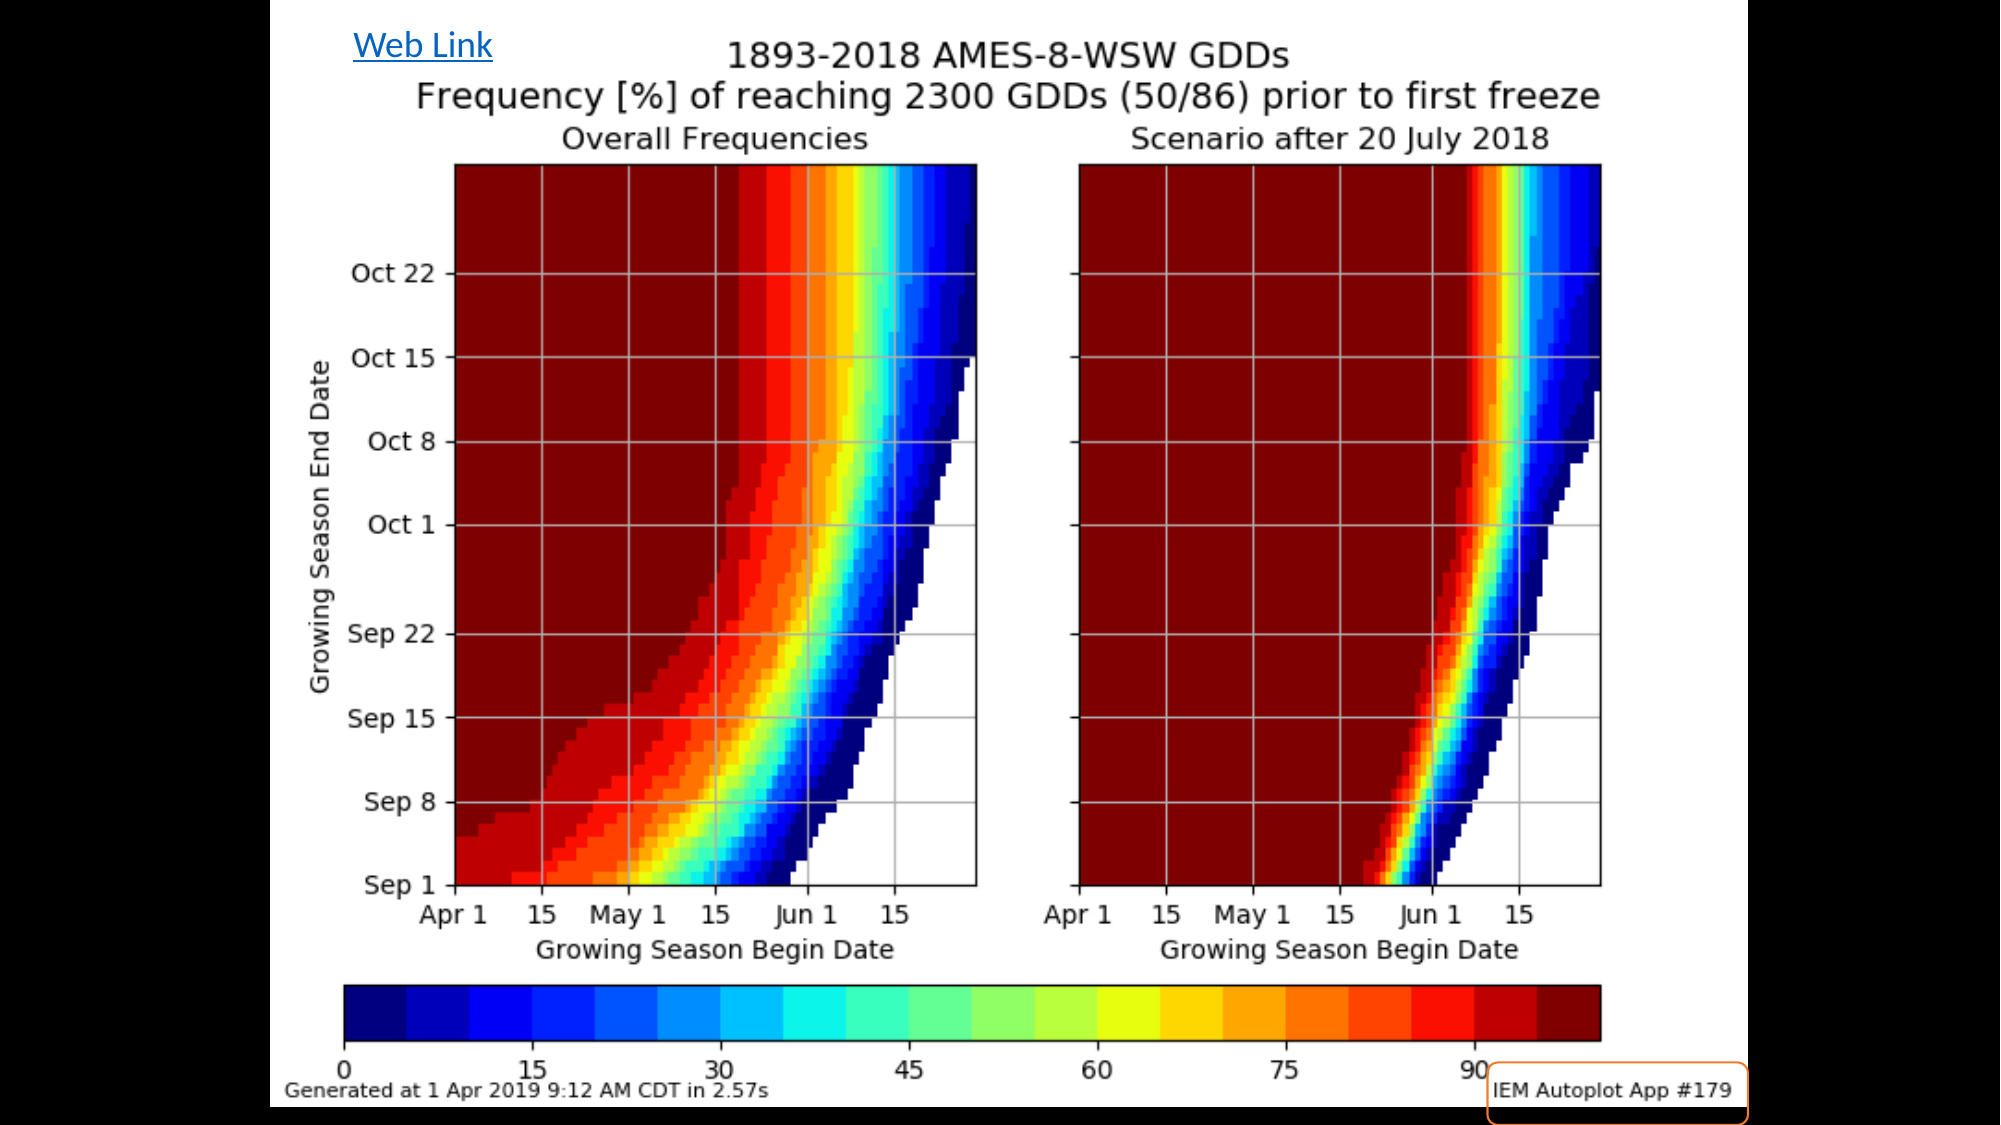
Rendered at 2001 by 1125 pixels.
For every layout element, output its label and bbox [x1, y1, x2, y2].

list [270, 0, 1748, 1107]
text_box [1486, 1068, 1750, 1125]
